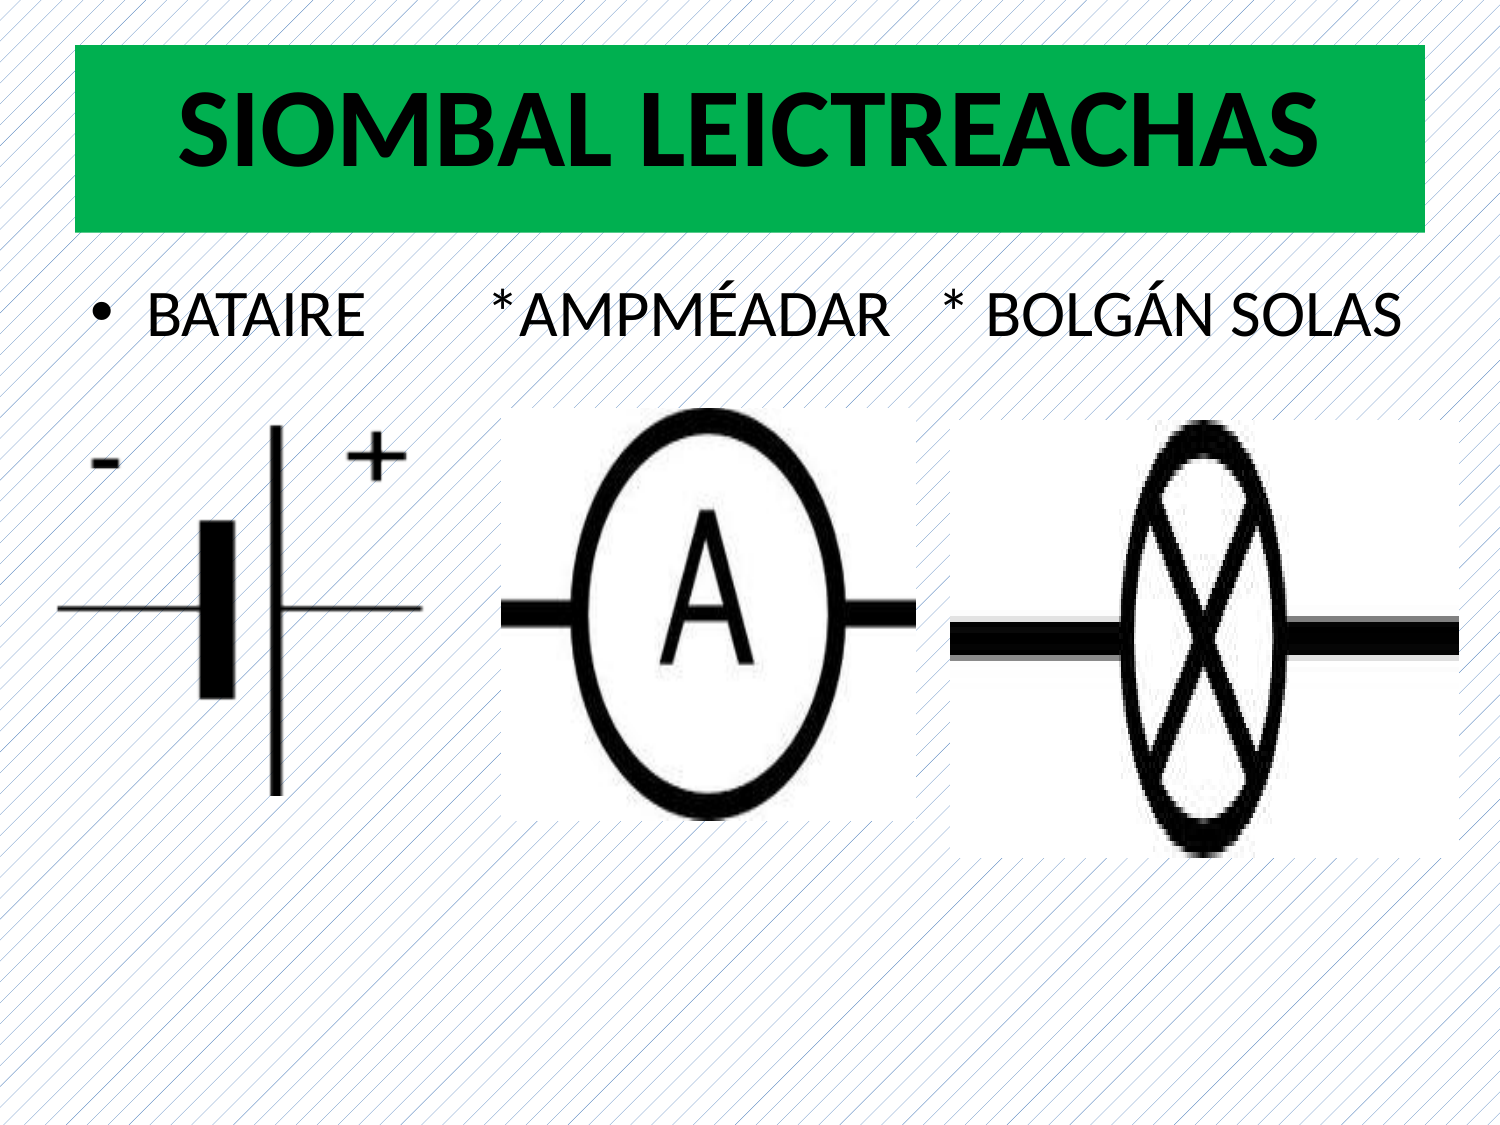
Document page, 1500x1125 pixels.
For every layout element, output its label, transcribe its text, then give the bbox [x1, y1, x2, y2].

picture [29, 403, 916, 822]
title SIOMBAL LEICTREACHAS [75, 45, 1425, 233]
picture [950, 420, 1459, 859]
list BATAIRE *AMPMÉADAR * BOLGÁN SOLAS [75, 262, 1425, 563]
